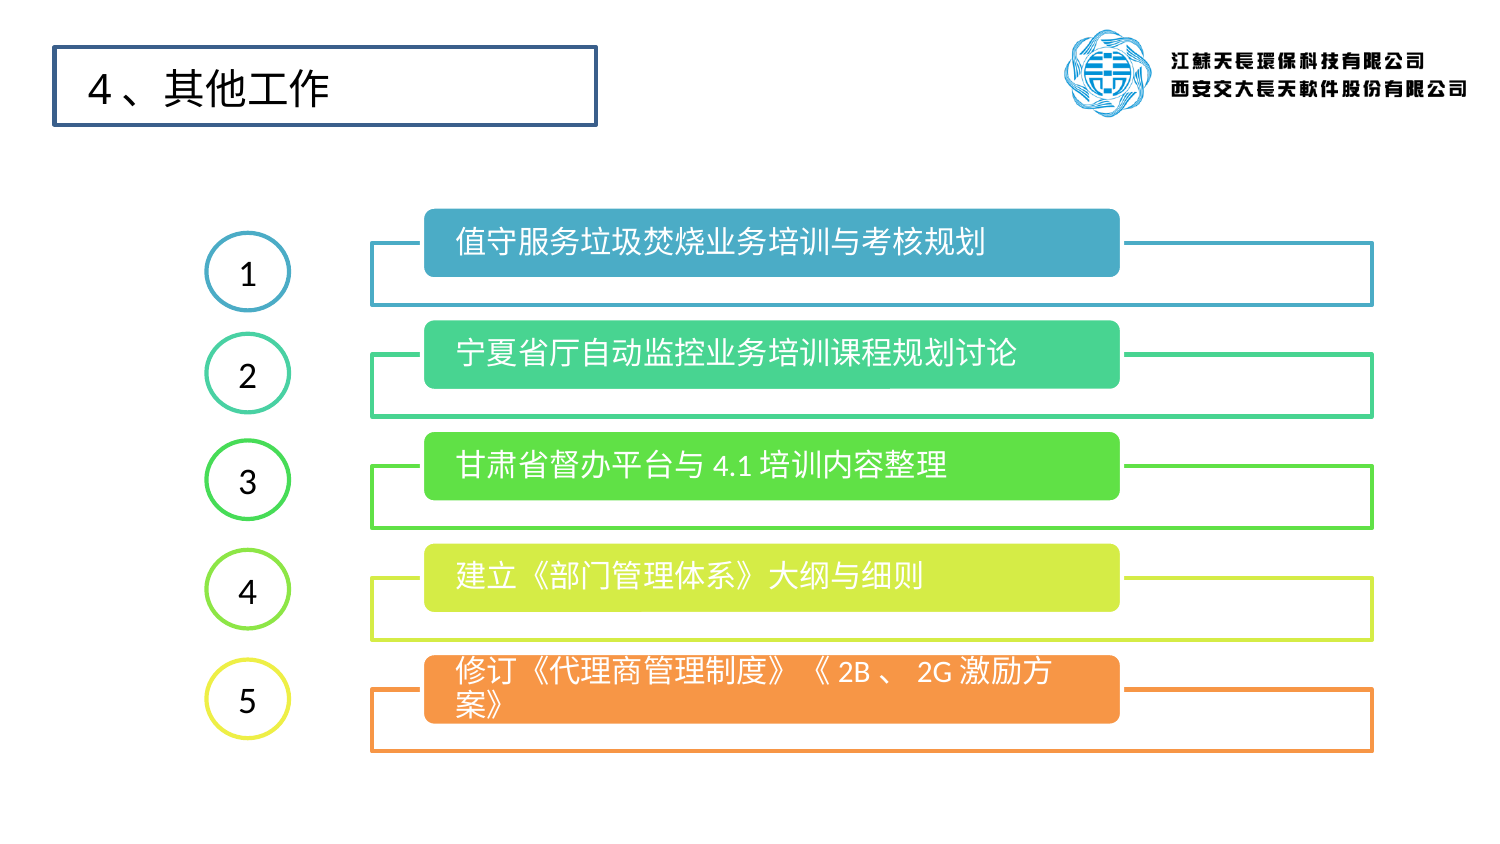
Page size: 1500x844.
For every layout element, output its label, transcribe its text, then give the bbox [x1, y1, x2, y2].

text_box 3 [204, 438, 292, 522]
text_box 2 [204, 331, 292, 415]
text_box 5 [204, 657, 292, 741]
picture [918, 0, 1500, 422]
text_box [52, 45, 598, 127]
text_box 4 [204, 547, 292, 631]
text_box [371, 145, 1373, 813]
text_box 1 [204, 230, 292, 313]
